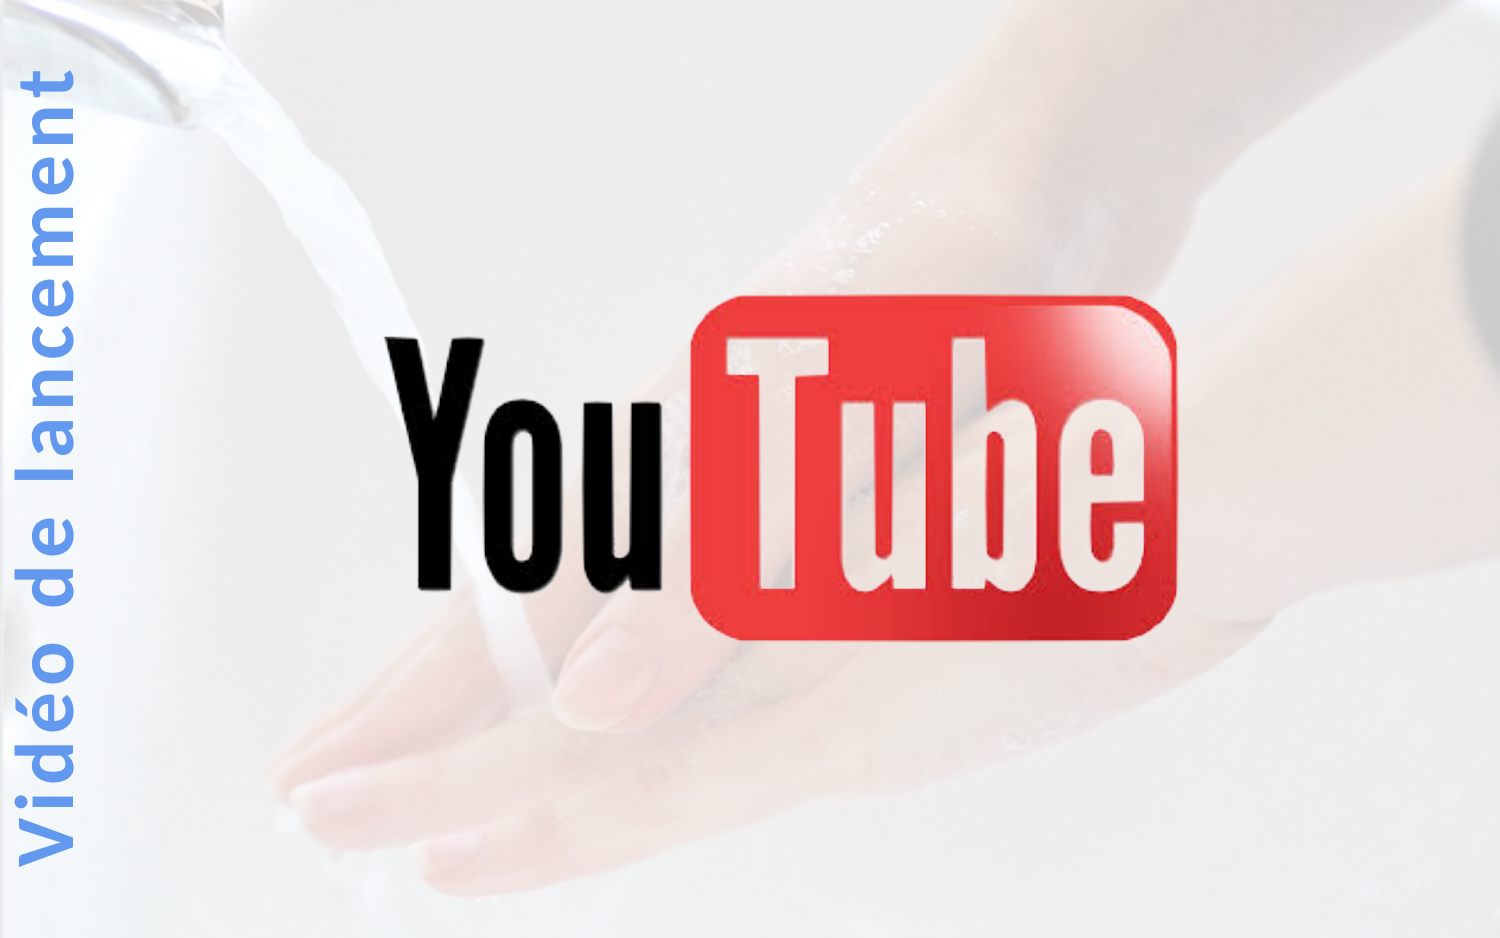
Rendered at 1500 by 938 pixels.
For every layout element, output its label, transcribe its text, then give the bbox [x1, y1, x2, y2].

text_box Vidéo de lancement [0, 0, 98, 938]
picture [98, 0, 1500, 938]
